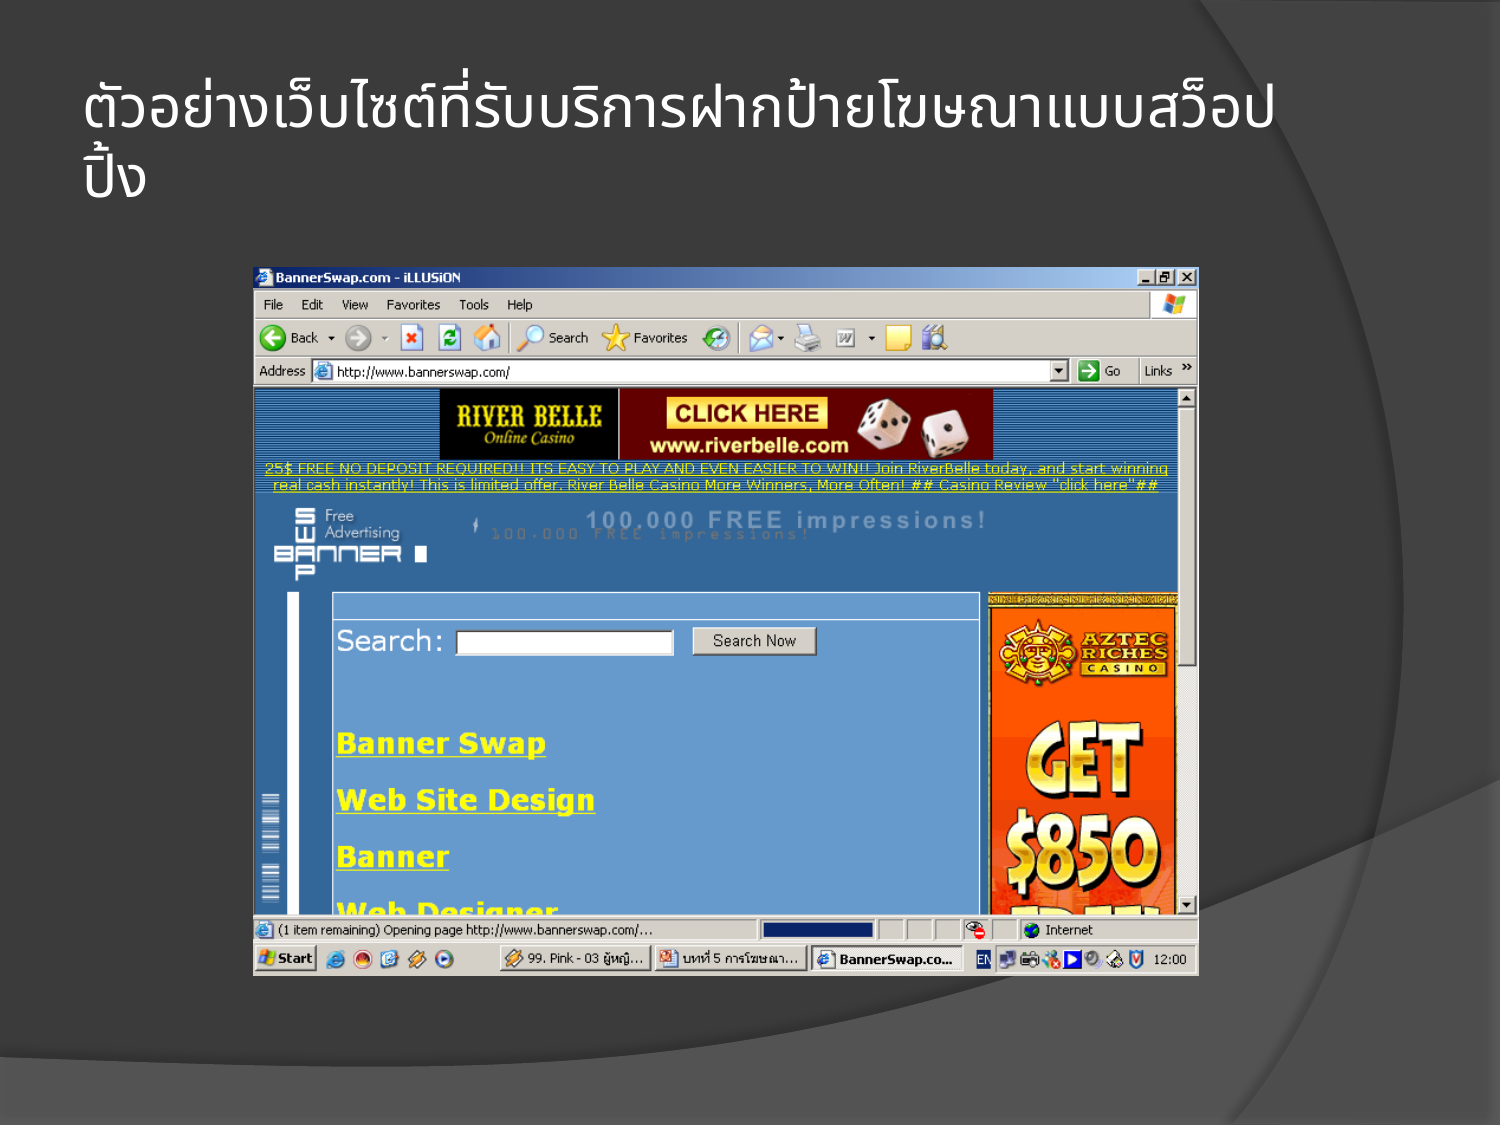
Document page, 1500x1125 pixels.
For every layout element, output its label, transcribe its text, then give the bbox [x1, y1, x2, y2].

title ตัวอย่างเว็บไซต์ที่รับบริการฝากป้ายโฆษณาแบบสว็อปปิ้ง [75, 45, 1300, 233]
picture [253, 266, 1200, 977]
